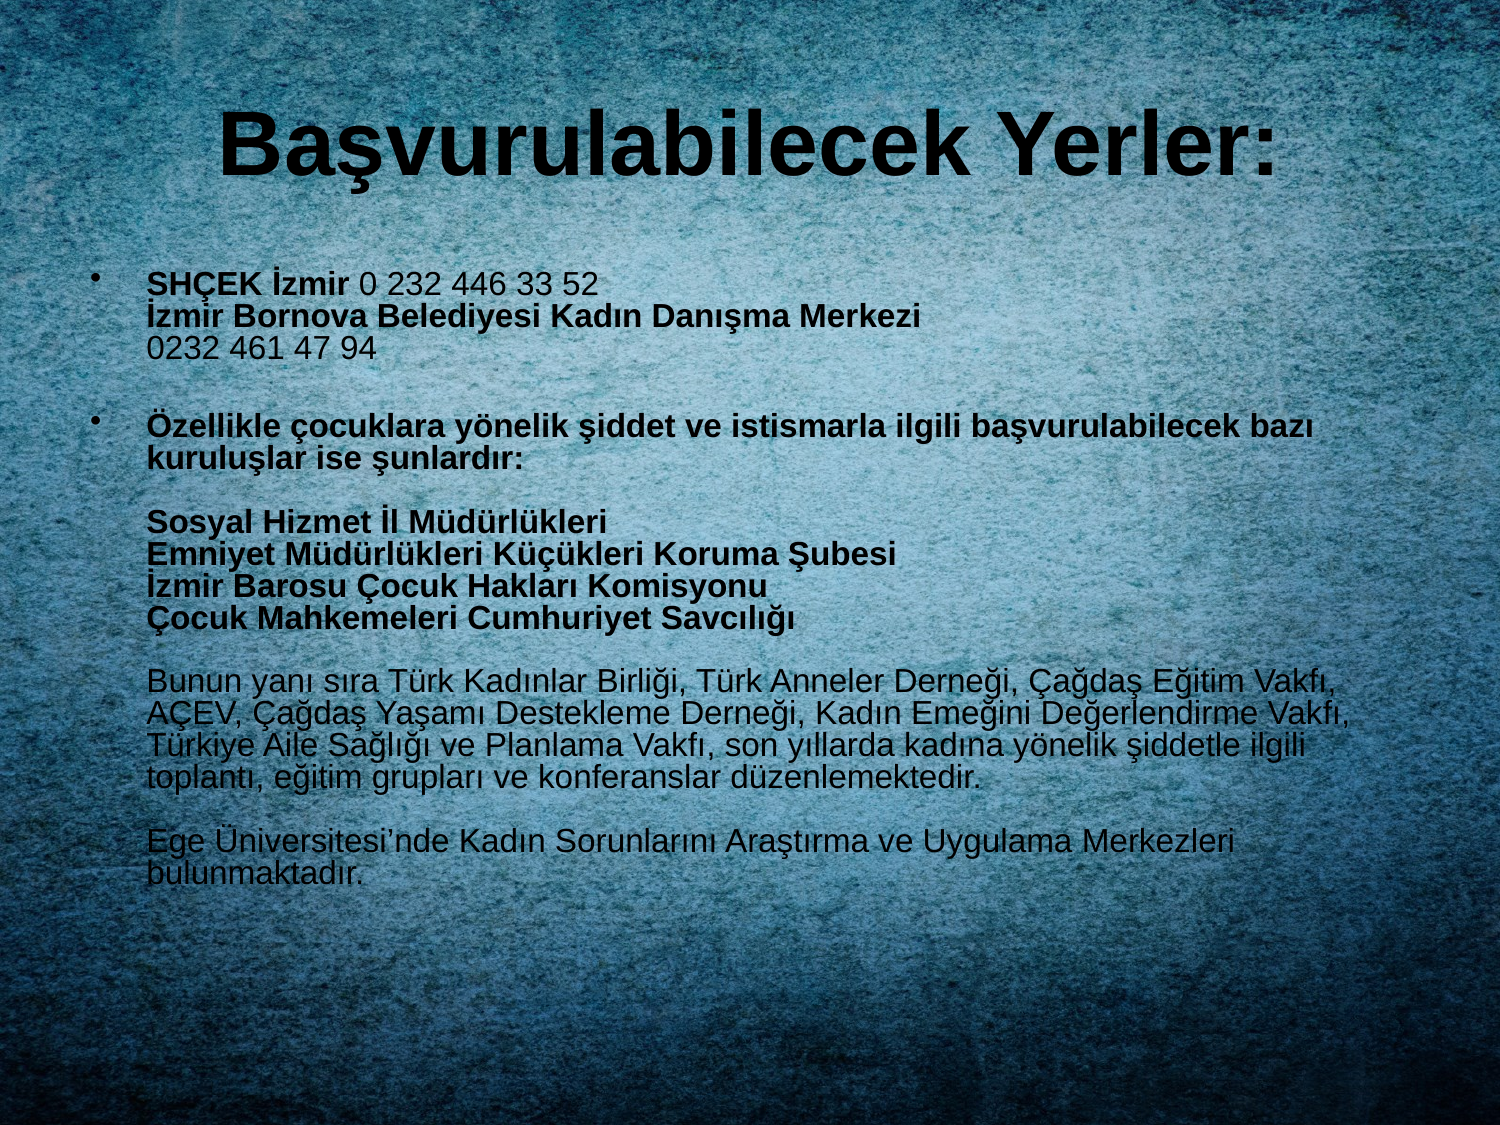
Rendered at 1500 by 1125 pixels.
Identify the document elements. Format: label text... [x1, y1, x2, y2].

list SHÇEK İzmir 0 232 446 33 52 İzmir Bornova Belediyesi Kadın Danışma Merkezi 0232 461 47 94 Özellikle çocuklara yönelik şiddet ve istismarla ilgili başvurulabilecek bazı kuruluşlar ise şunlardır: Sosyal Hizmet İl Müdürlükleri Emniyet Müdürlükleri Küçükleri Koruma Şubesi İzmir Barosu Çocuk Hakları Komisyonu Çocuk Mahkemeleri Cumhuriyet Savcılığı Bunun yanı sıra Türk Kadınlar Birliği, Türk Anneler Derneği, Çağdaş Eğitim Vakfı, AÇEV, Çağdaş Yaşamı Destekleme Derneği, Kadın Emeğini Değerlendirme Vakfı, Türkiye Aile Sağlığı ve Planlama Vakfı, son yıllarda kadına yönelik şiddetle ilgili toplantı, eğitim grupları ve konferanslar düzenlemektedir. Ege Üniversitesi’nde Kadın Sorunlarını Araştırma ve Uygulama Merkezleri bulunmaktadır. [74, 262, 1426, 1006]
picture [0, 0, 1500, 1125]
title Başvurulabilecek Yerler: [74, 44, 1426, 233]
